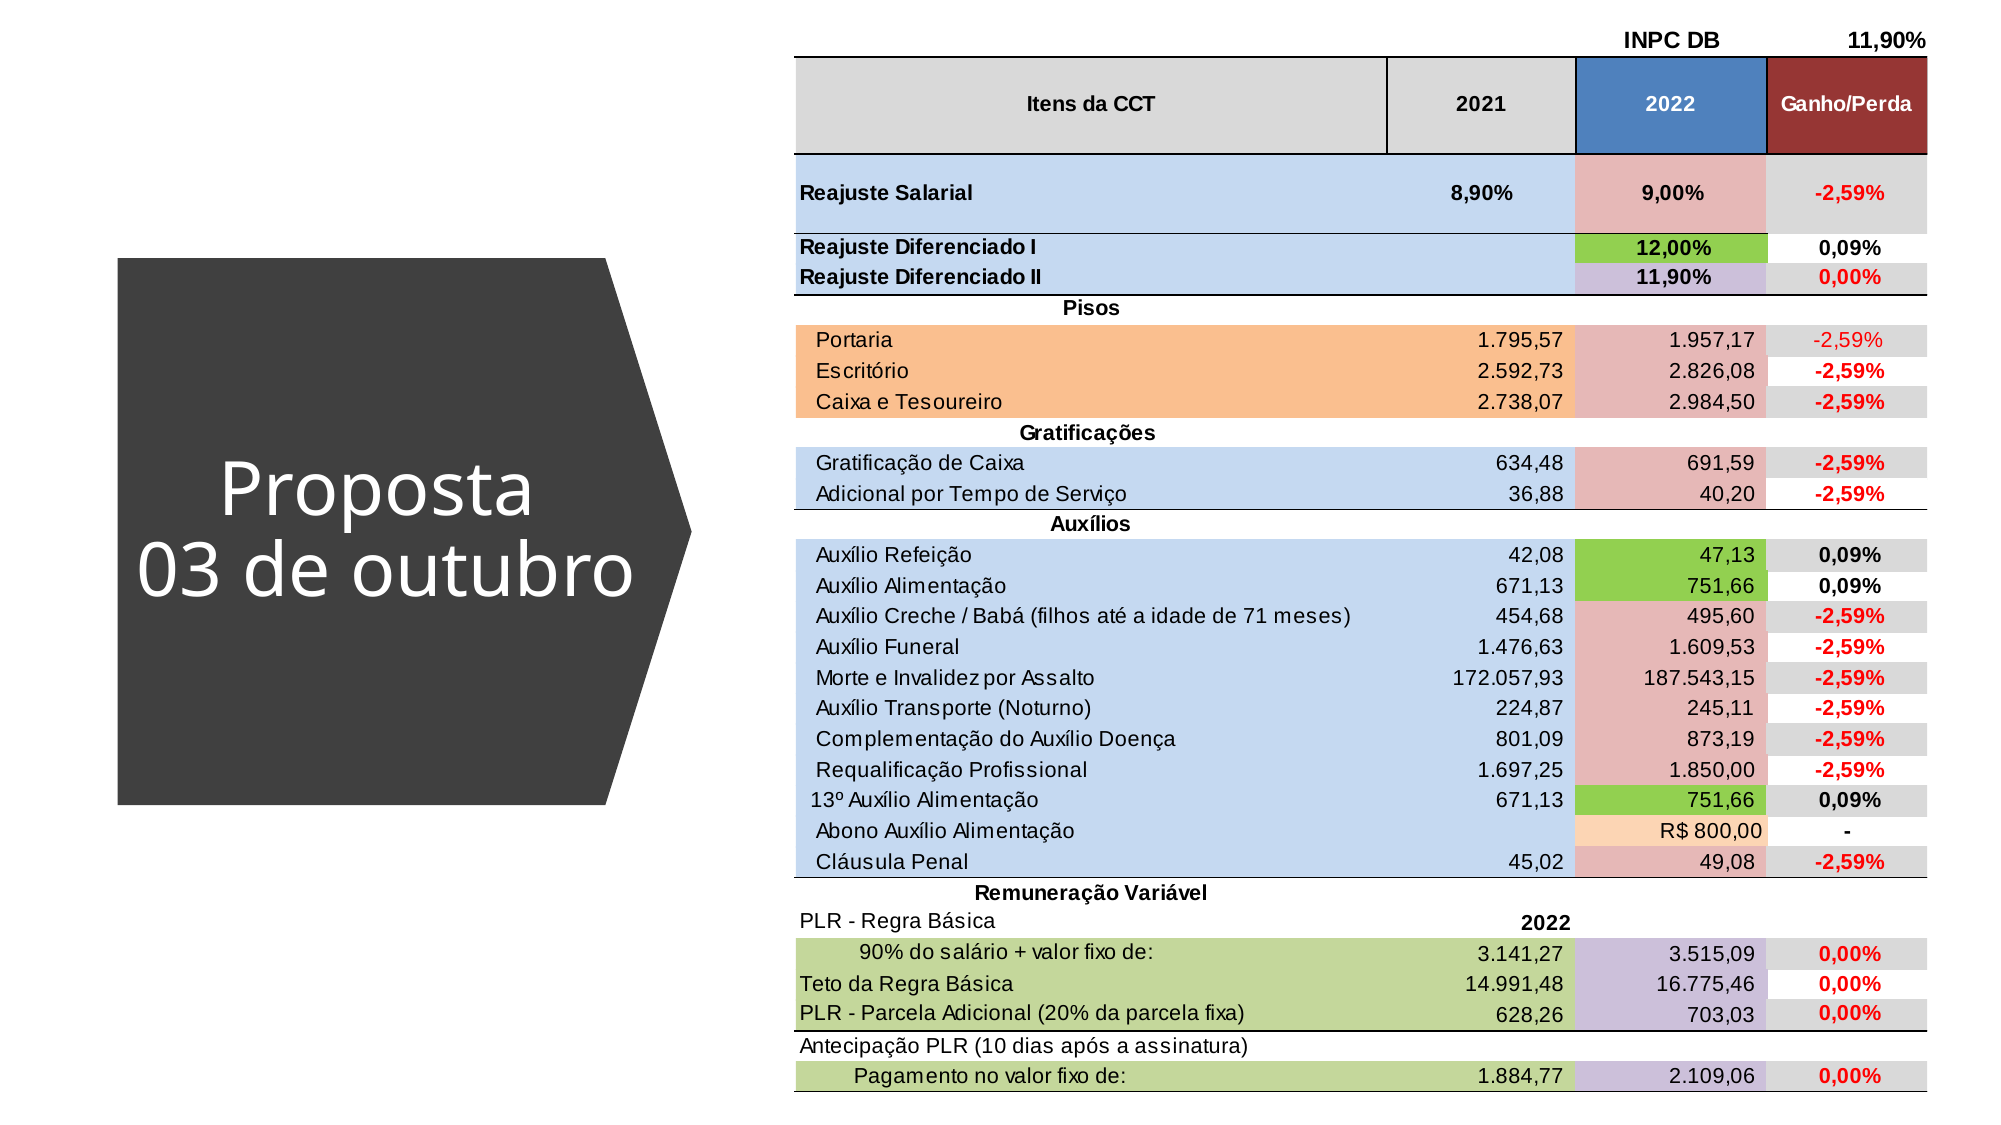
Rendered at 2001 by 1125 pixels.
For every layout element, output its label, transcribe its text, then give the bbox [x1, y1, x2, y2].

title Proposta 03 de outubro [117, 322, 656, 741]
text_box [656, 415, 693, 649]
text_box [116, 257, 627, 807]
picture [794, 0, 1929, 1094]
